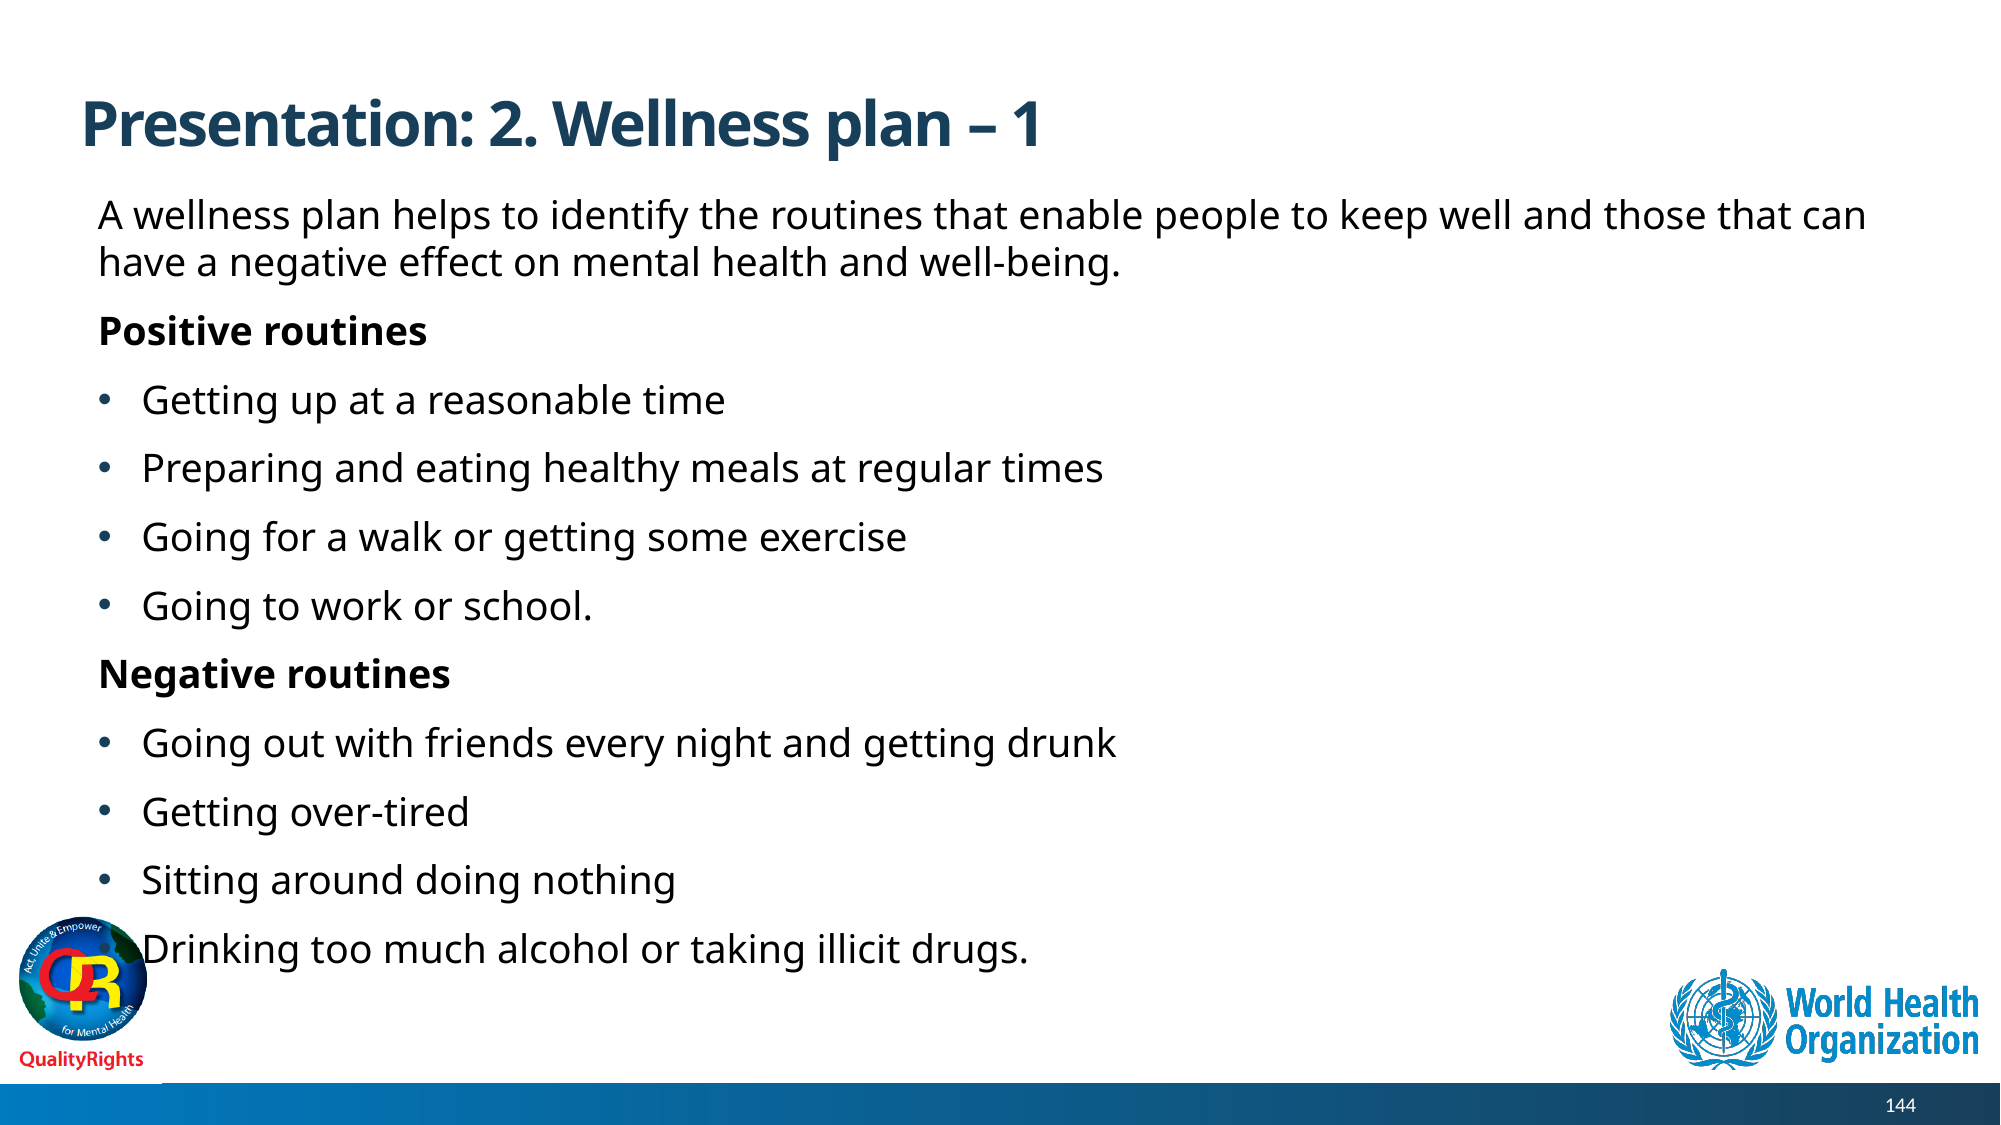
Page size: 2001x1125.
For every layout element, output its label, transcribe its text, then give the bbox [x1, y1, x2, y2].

picture [1706, 1038, 1722, 1046]
picture [1750, 987, 1762, 1003]
picture [1725, 1042, 1747, 1054]
picture [1716, 1064, 1731, 1070]
list A wellness plan helps to identify the routines that enable people to keep well and those that can have a negative effect on mental health and well-being. Positive routines Getting up at a reasonable time Preparing and eating healthy meals at regular times Going for a walk or getting some exercise Going to work or school. Negative routines Going out with friends every night and getting drunk Getting over-tired Sitting around doing nothing Drinking too much alcohol or taking illicit drugs. [83, 183, 1917, 987]
picture [1805, 987, 1811, 1002]
picture [1860, 1000, 1865, 1012]
picture [1711, 995, 1721, 1004]
picture [1670, 1030, 1715, 1070]
picture [1704, 1004, 1712, 1015]
picture [1758, 1004, 1765, 1035]
picture [1711, 1031, 1722, 1038]
picture [1683, 987, 1697, 1047]
picture [1689, 993, 1706, 1016]
picture [1792, 987, 1797, 1004]
picture [1698, 1047, 1750, 1060]
picture [1747, 1019, 1758, 1041]
picture [1744, 1003, 1751, 1016]
picture [1701, 987, 1710, 992]
picture [1670, 987, 1680, 1010]
picture [1747, 992, 1758, 1016]
picture [1738, 1019, 1744, 1030]
picture [1701, 1042, 1722, 1054]
picture [1732, 969, 1978, 1070]
picture [1891, 987, 1897, 999]
picture [1821, 1000, 1826, 1012]
picture [0, 899, 162, 1084]
picture [1704, 1019, 1711, 1031]
picture [1692, 1031, 1700, 1042]
picture [1958, 1000, 1962, 1012]
title Presentation: 2. Wellness plan – 1 [65, 83, 1672, 154]
picture [1742, 1019, 1751, 1034]
